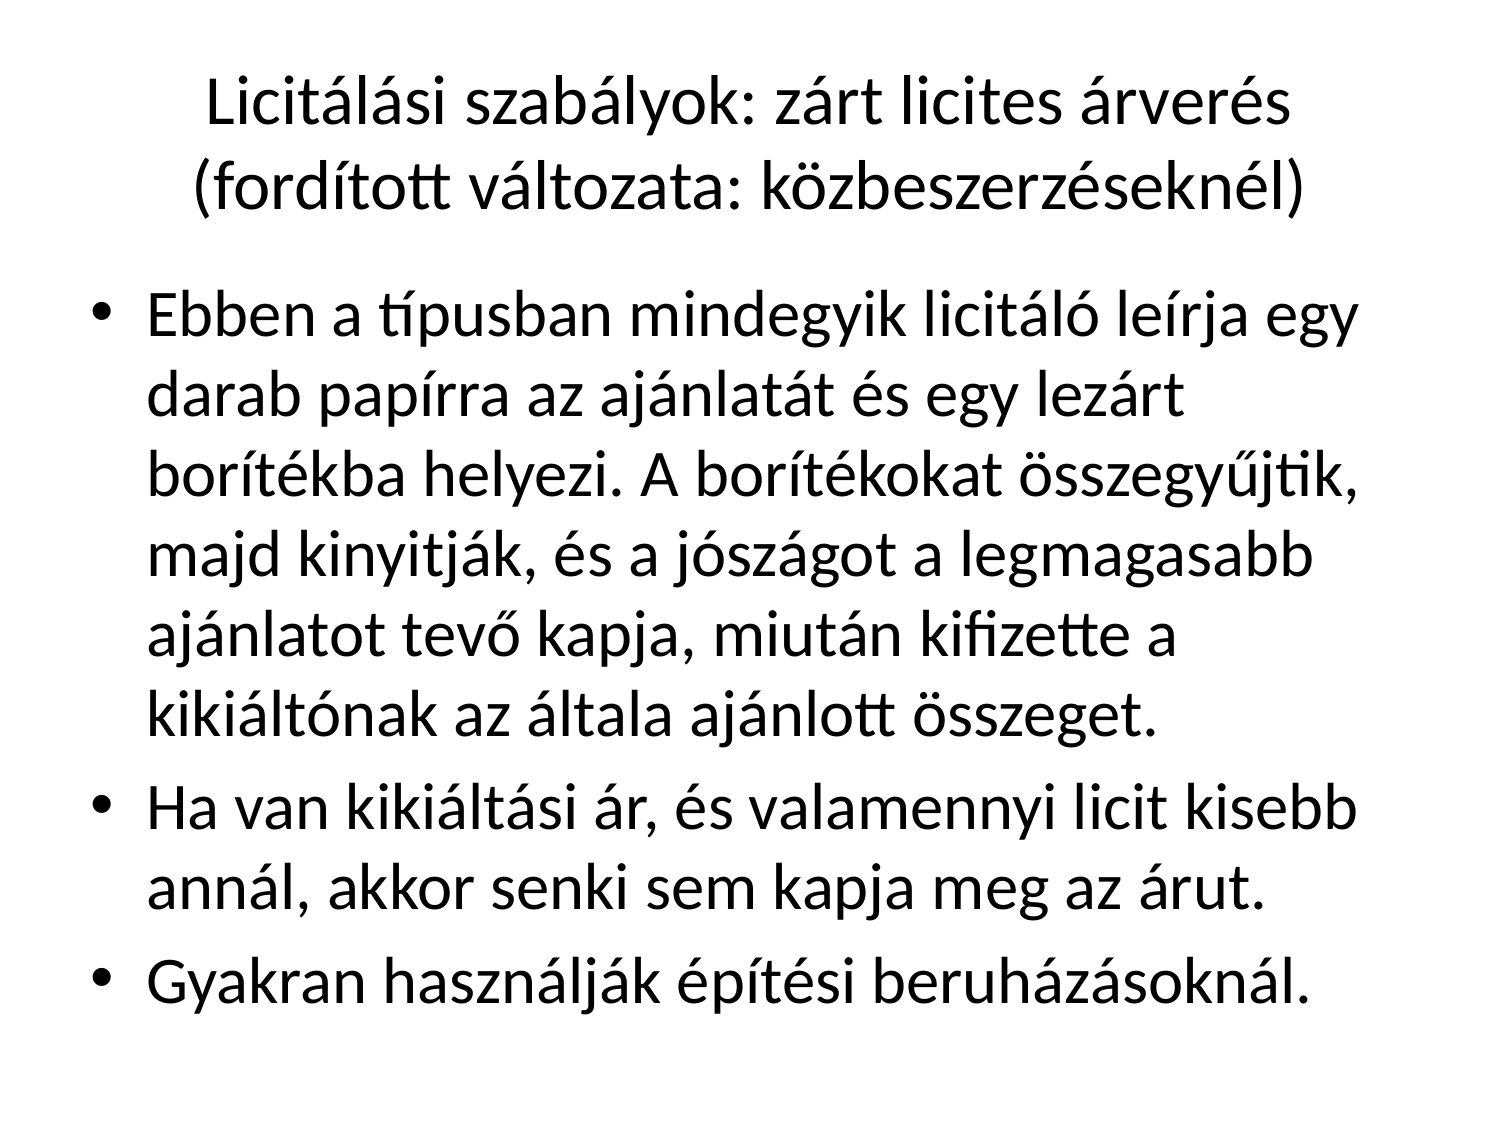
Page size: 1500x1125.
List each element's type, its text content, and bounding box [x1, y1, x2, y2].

list Ebben a típusban mindegyik licitáló leírja egy darab papírra az ajánlatát és egy lezárt borítékba helyezi. A borítékokat összegyűjtik, majd kinyitják, és a jószágot a legmagasabb ajánlatot tevő kapja, miután kifizette a kikiáltónak az általa ajánlott összeget. Ha van kikiáltási ár, és valamennyi licit kisebb annál, akkor senki sem kapja meg az árut. Gyakran használják építési beruházásoknál. [75, 262, 1425, 1071]
title Licitálási szabályok: zárt licites árverés (fordított változata: közbeszerzéseknél) [75, 45, 1425, 233]
